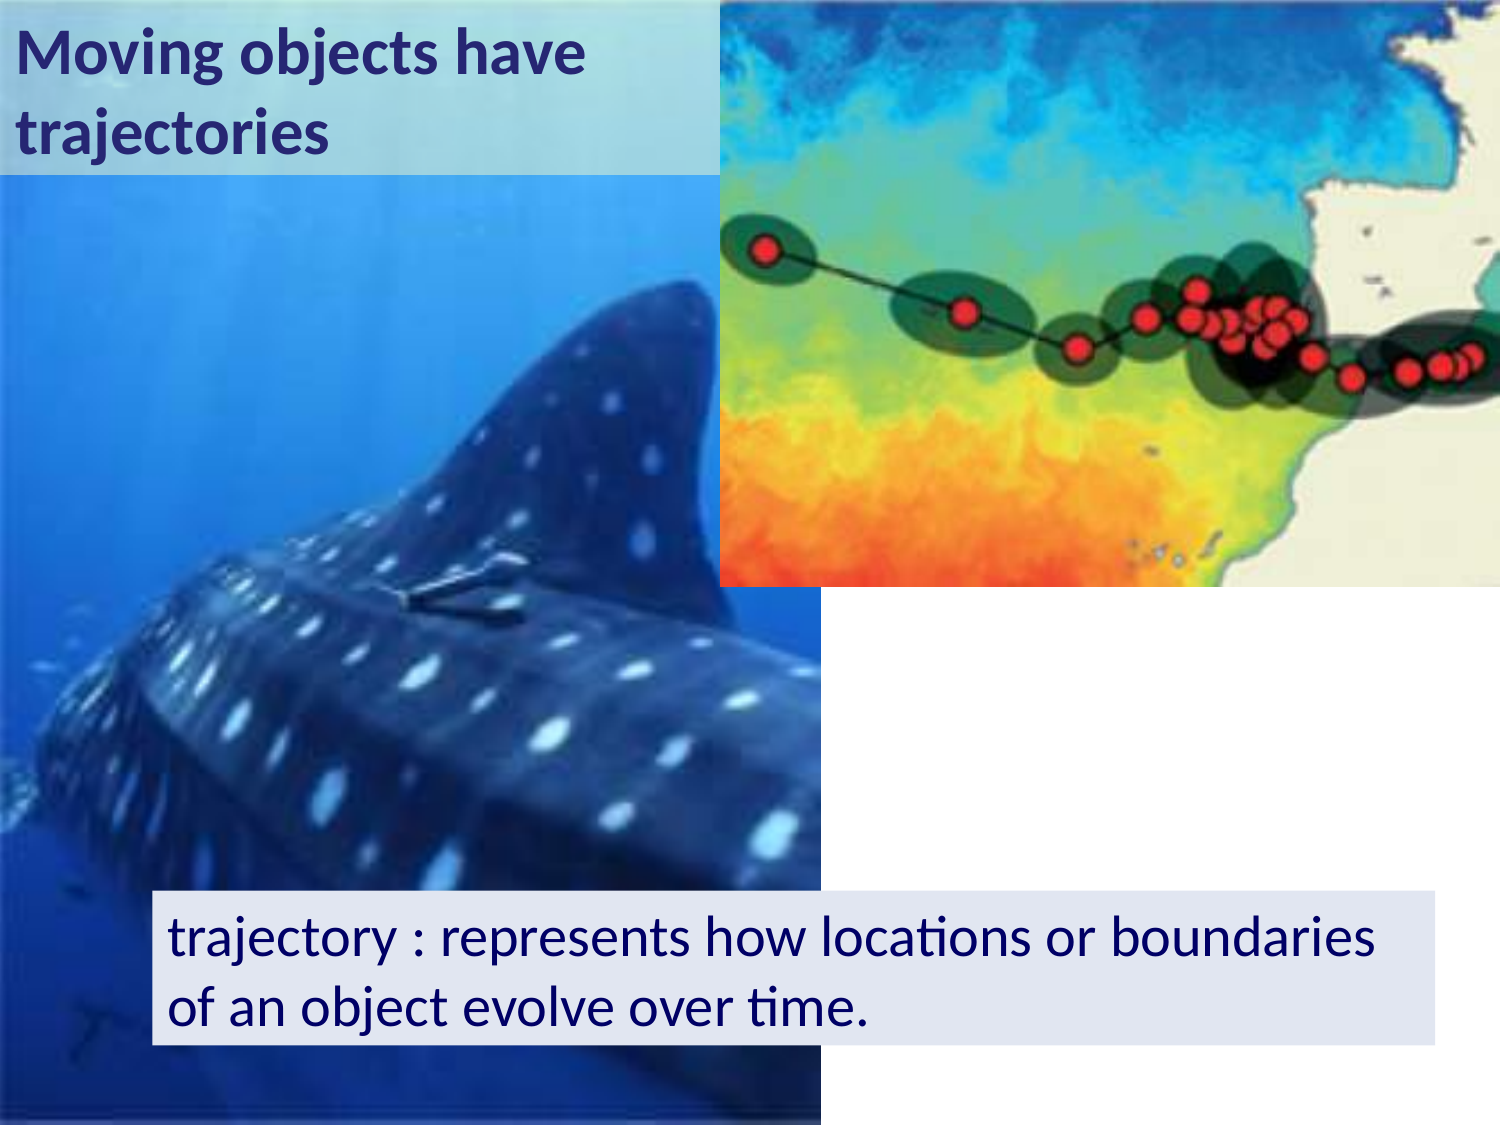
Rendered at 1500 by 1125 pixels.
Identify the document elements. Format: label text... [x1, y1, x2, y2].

picture [0, 0, 1500, 1125]
text_box trajectory : represents how locations or boundaries of an object evolve over time. [824, 890, 1436, 1046]
